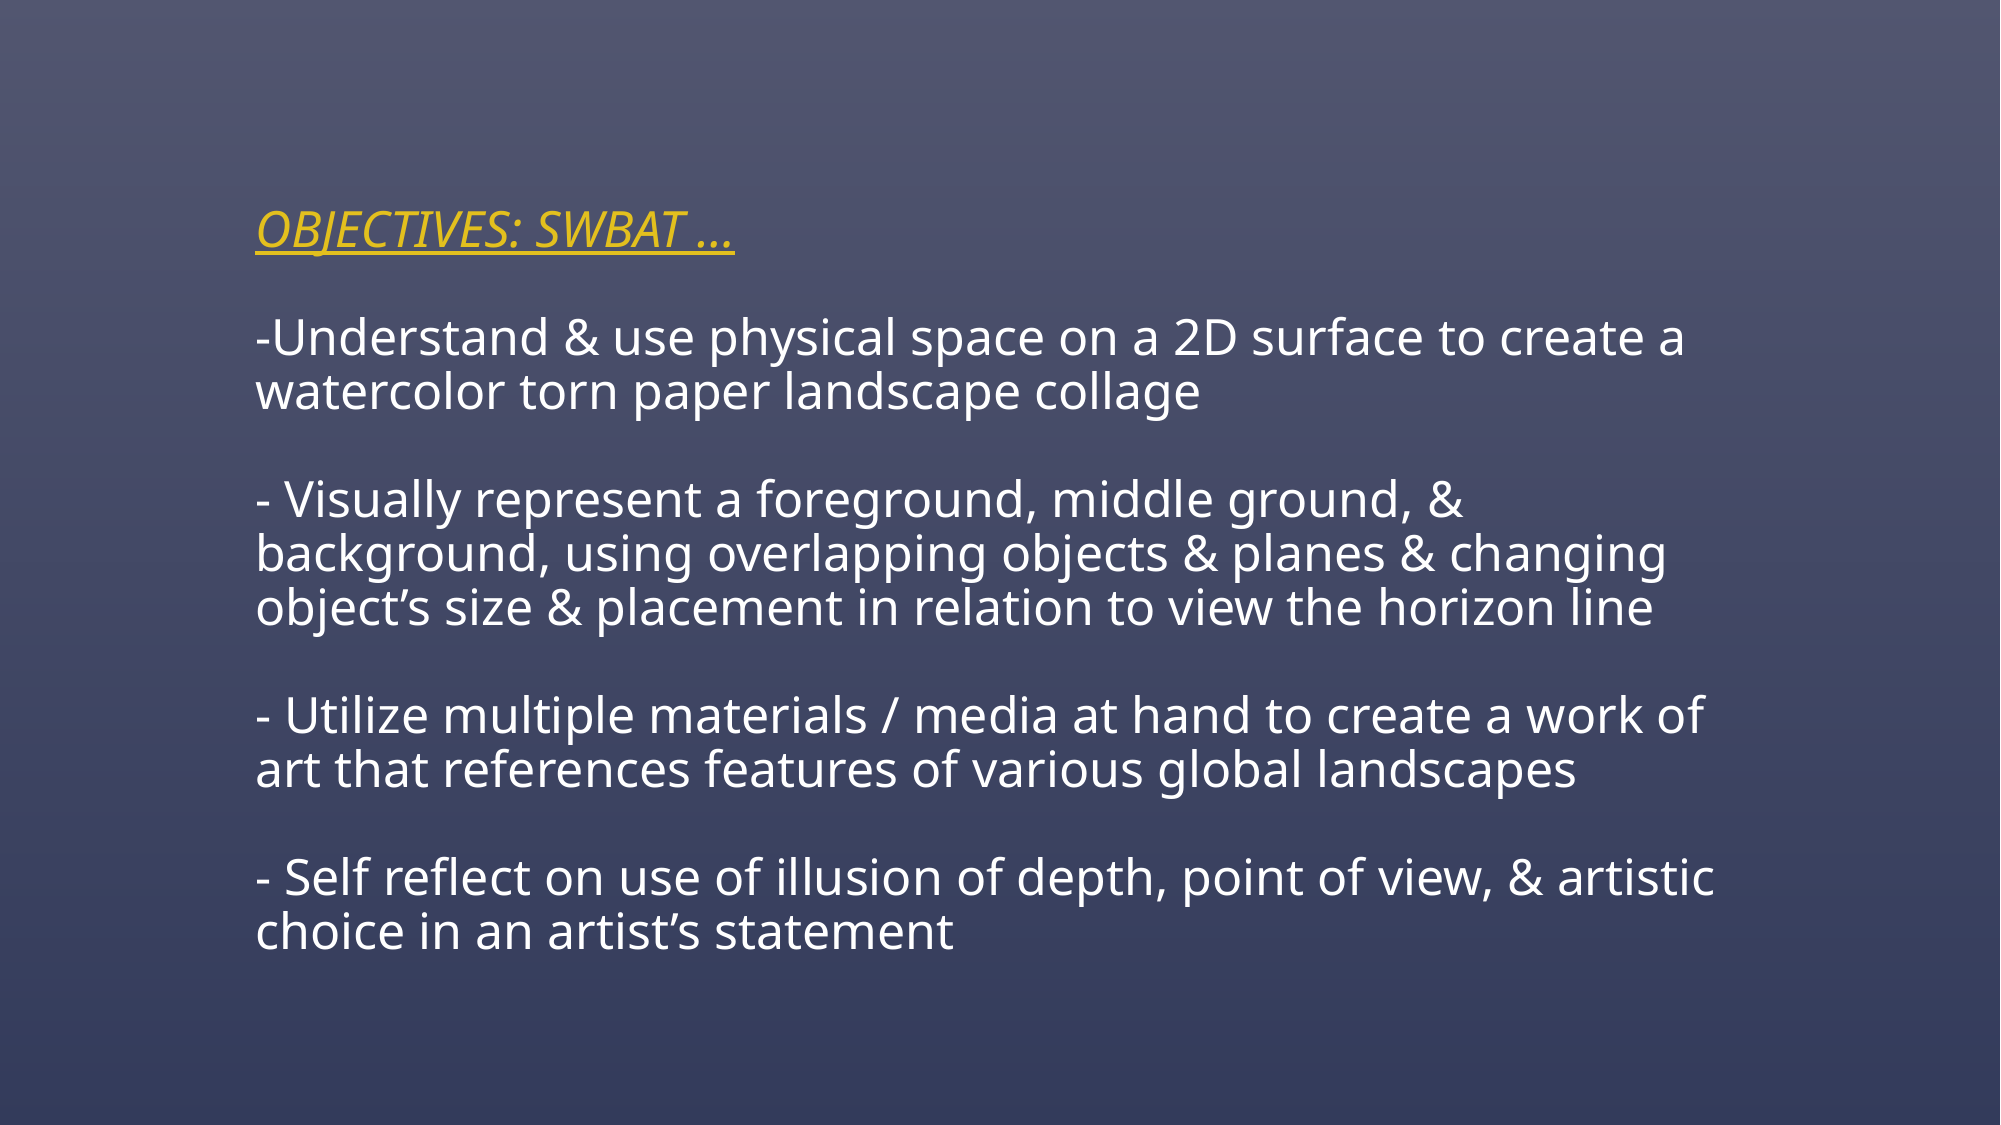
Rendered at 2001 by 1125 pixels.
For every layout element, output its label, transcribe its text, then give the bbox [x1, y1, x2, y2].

title OBJECTIVES: SWBAT … -Understand & use physical space on a 2D surface to create a watercolor torn paper landscape collage - Visually represent a foreground, middle ground, & background, using overlapping objects & planes & changing object’s size & placement in relation to view the horizon line - Utilize multiple materials / media at hand to create a work of art that references features of various global landscapes - Self reflect on use of illusion of depth, point of view, & artistic choice in an artist’s statement [240, 125, 1741, 1028]
